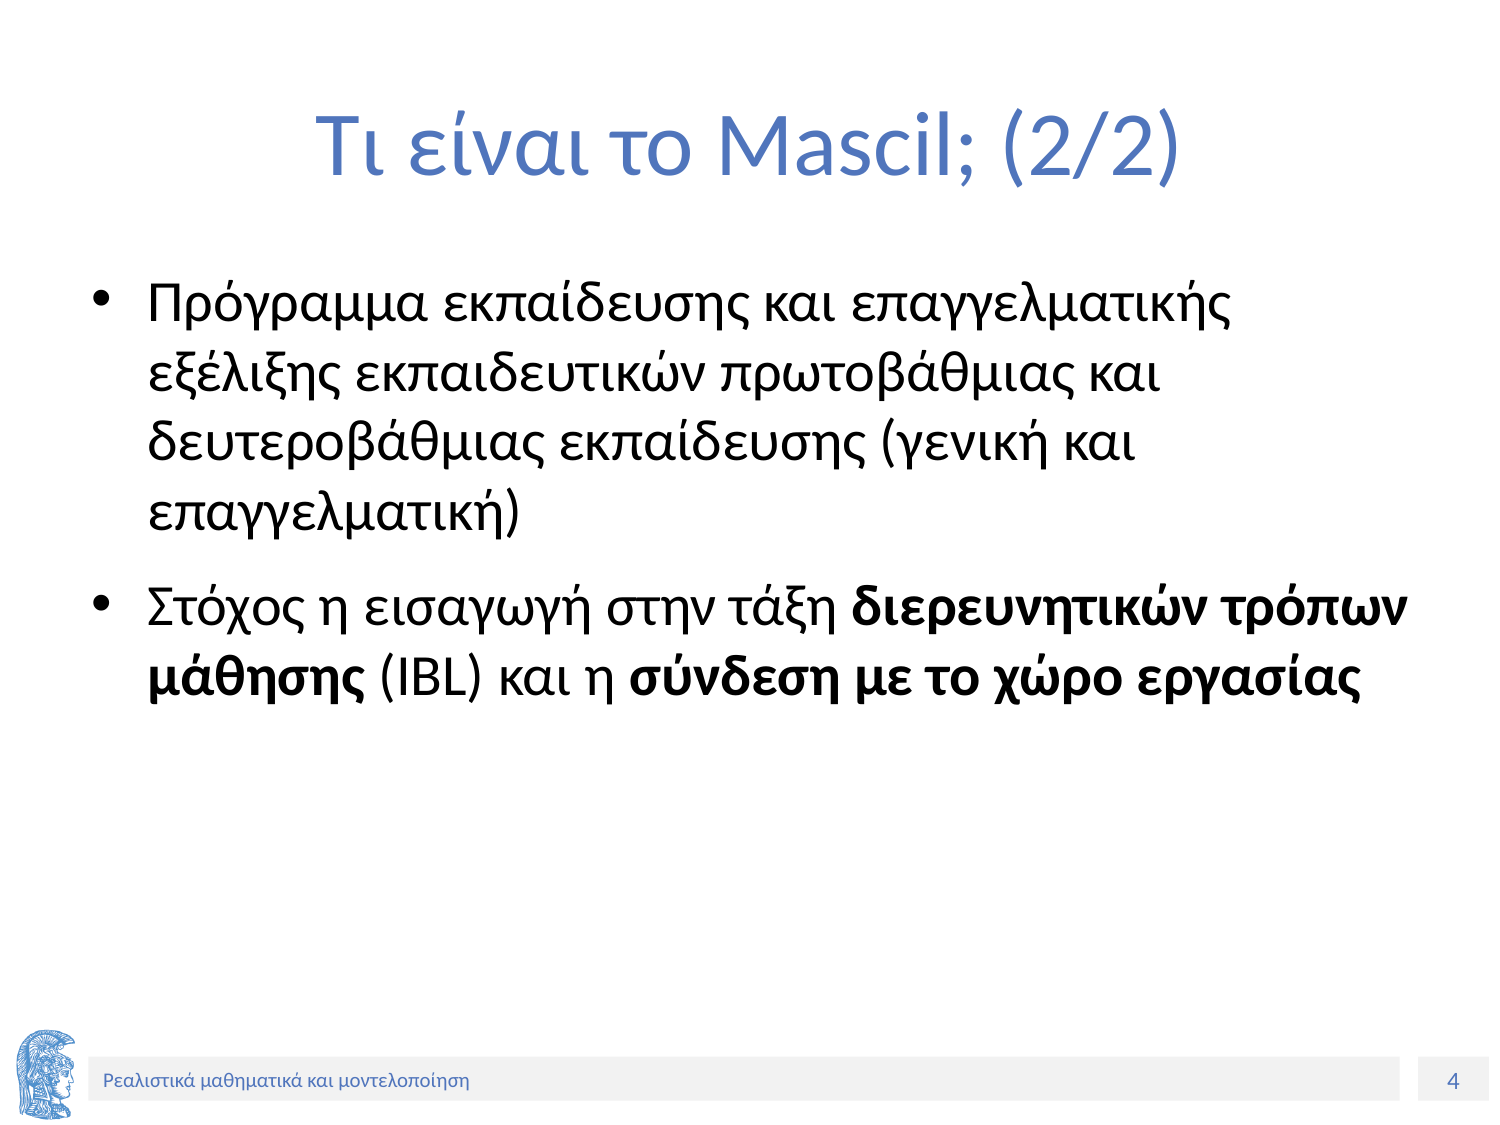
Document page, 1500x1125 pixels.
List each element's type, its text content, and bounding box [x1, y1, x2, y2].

list Πρόγραμμα εκπαίδευσης και επαγγελματικής εξέλιξης εκπαιδευτικών πρωτοβάθμιας και δευτεροβάθμιας εκπαίδευσης (γενική και επαγγελματική) Στόχος η εισαγωγή στην τάξη διερευνητικών τρόπων μάθησης (IBL) και η σύνδεση με το χώρο εργασίας [76, 255, 1427, 998]
title Tι είναι το Mascil; (2/2) [75, 45, 1425, 233]
picture [9, 1026, 81, 1120]
